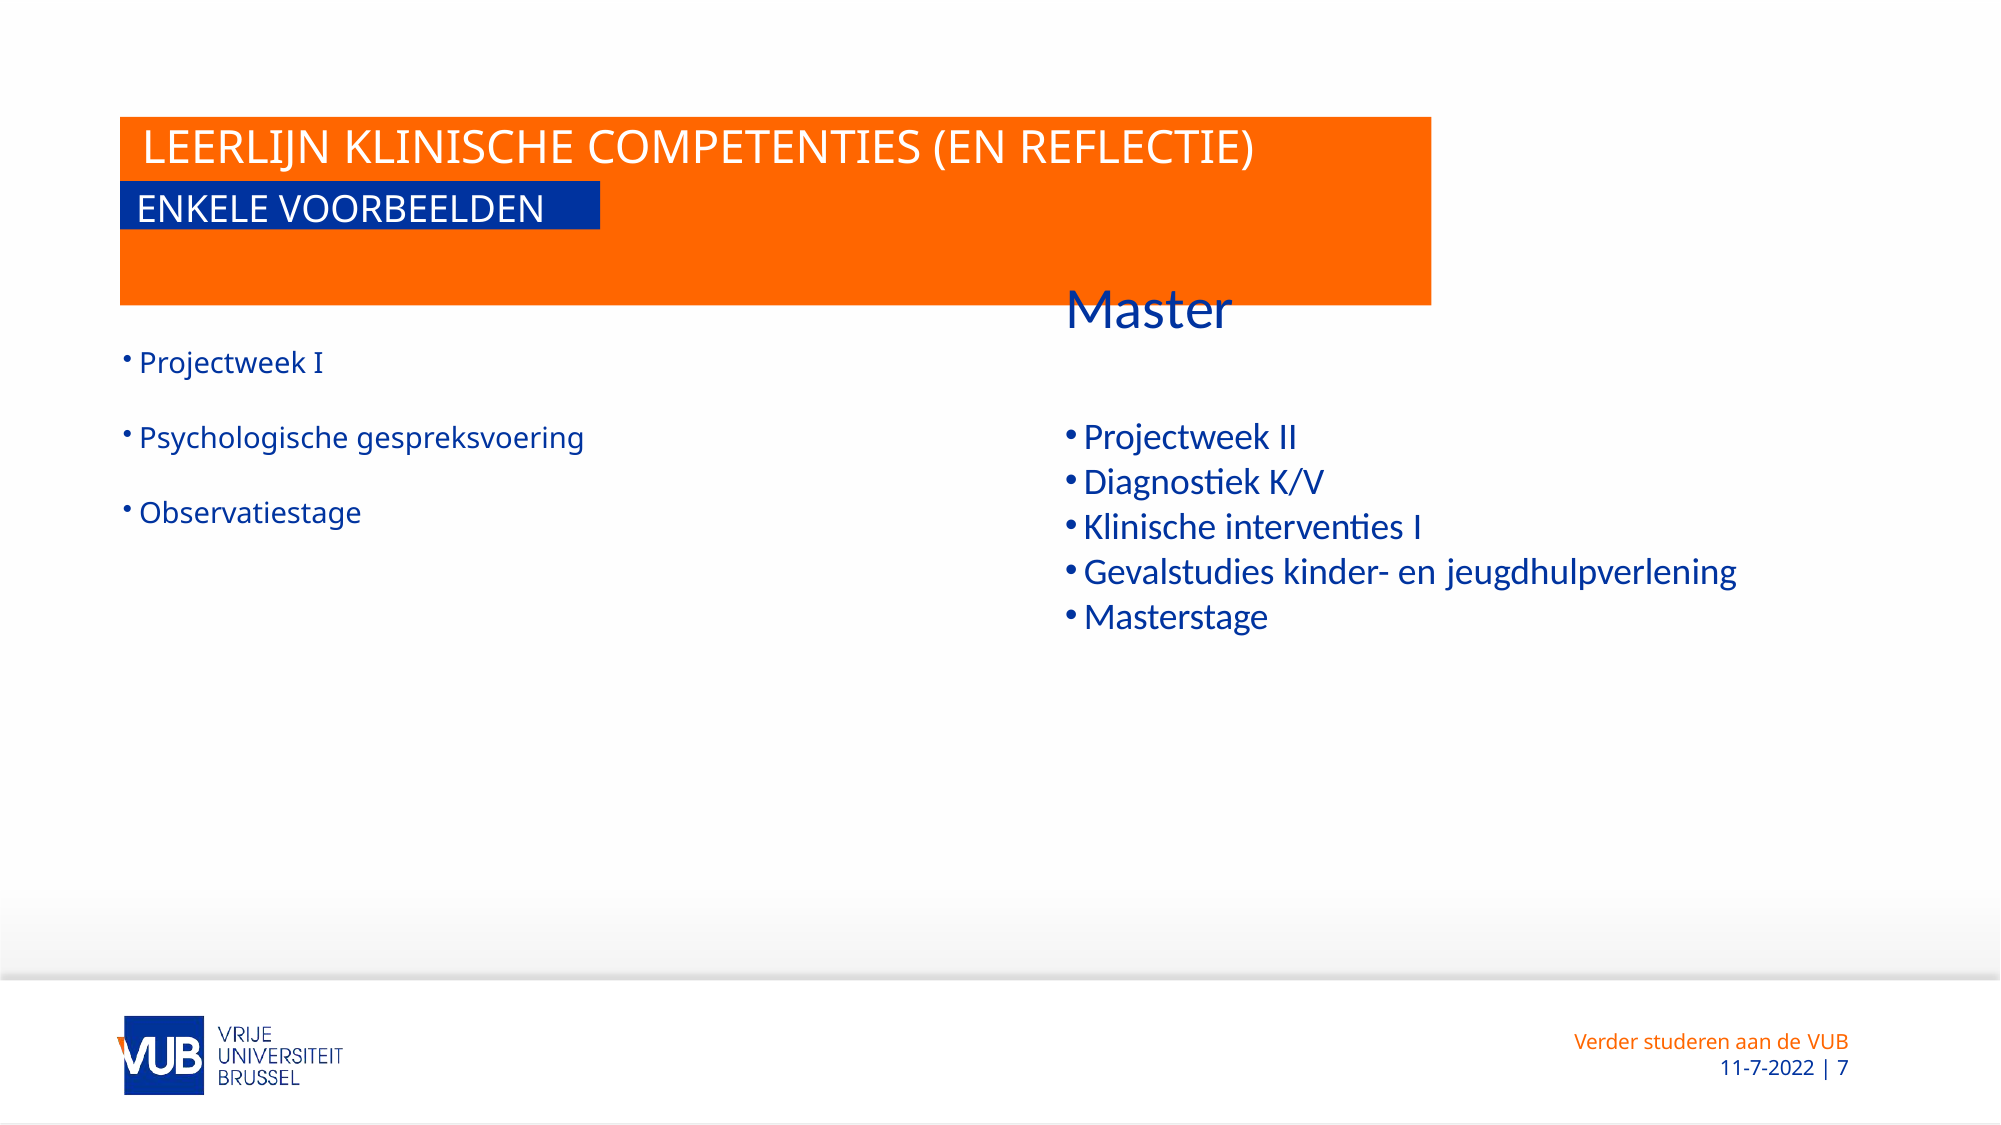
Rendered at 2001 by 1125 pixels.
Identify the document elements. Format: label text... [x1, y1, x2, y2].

text_box ENKELE VOORBEELDEN [120, 181, 601, 230]
text_box Psychologische gespreksvoering [121, 417, 612, 455]
text_box Observatiestage [120, 492, 379, 530]
picture [0, 0, 2000, 980]
text_box Bachelor Projectweek I [121, 306, 342, 380]
text_box Verder studeren aan de VUB 11-7-2022 | 7 [1545, 1024, 1850, 1080]
picture [109, 1000, 357, 1110]
title LEERLIJN KLINISCHE COMPETENTIES (EN REFLECTIE) [120, 116, 1432, 306]
text_box Master [1063, 268, 1236, 341]
text_box Projectweek II Diagnostiek K/V Klinische interventies I Gevalstudies kinder- en jeugdhulpverlening Masterstage [1062, 409, 1746, 637]
